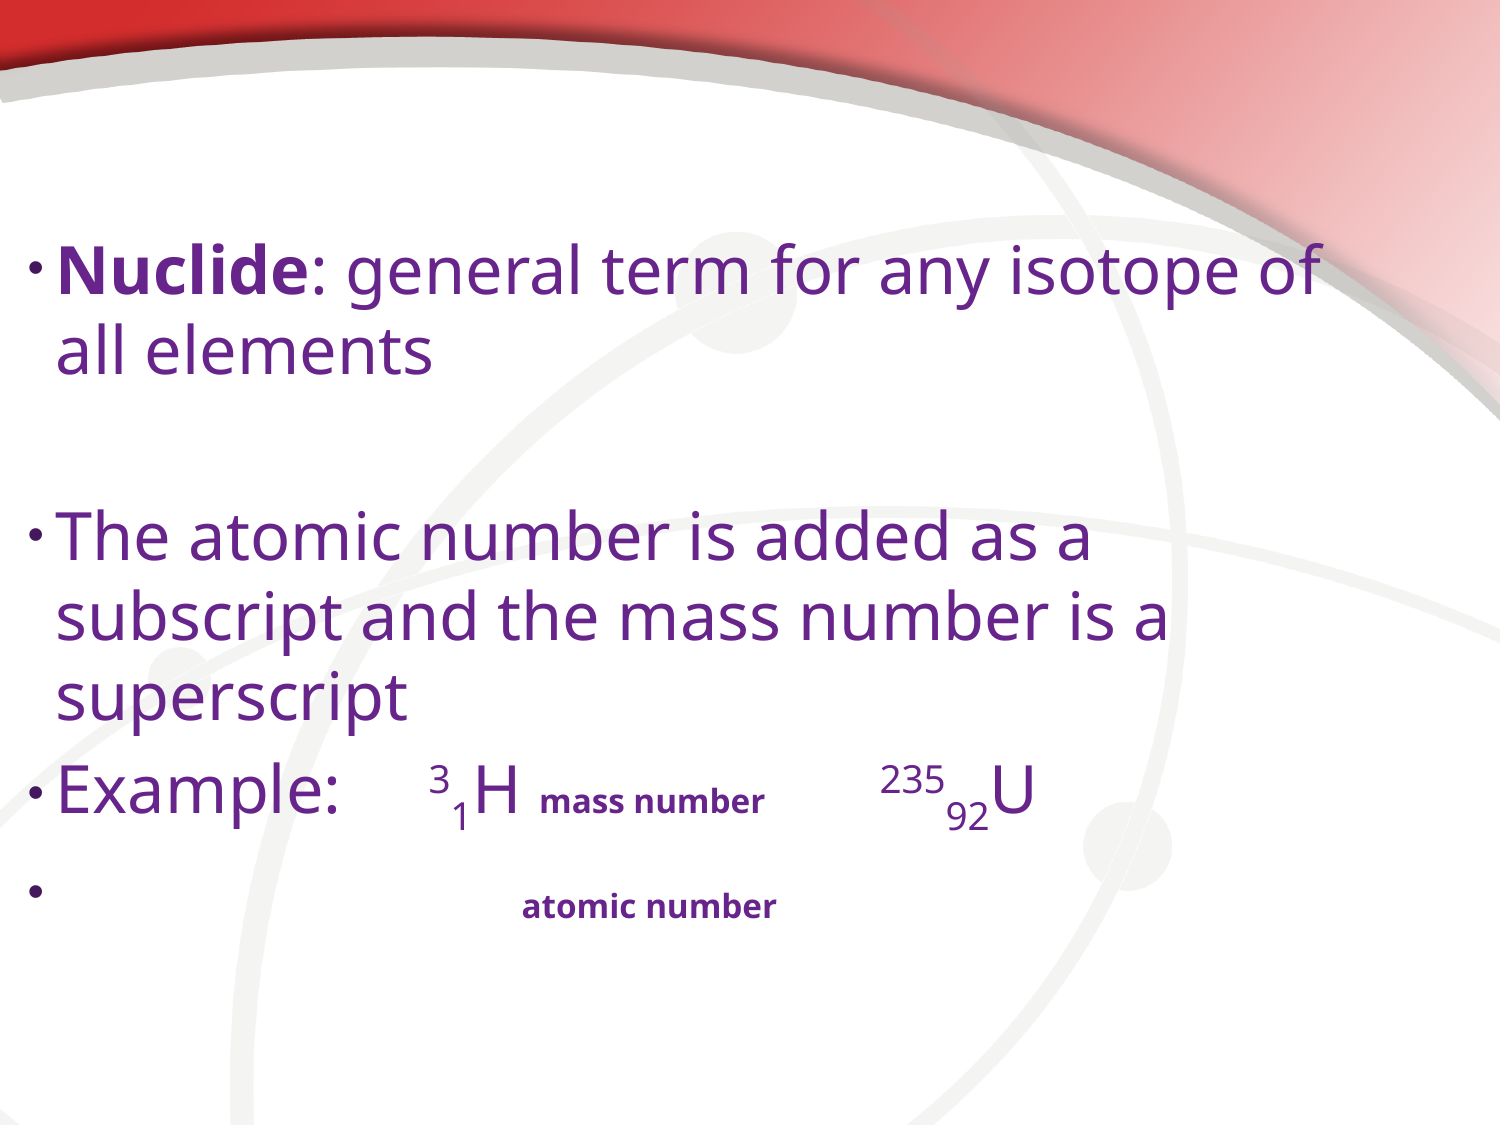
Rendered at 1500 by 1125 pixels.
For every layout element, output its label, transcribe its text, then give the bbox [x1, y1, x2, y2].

list Nuclide: general term for any isotope of all elements The atomic number is added as a subscript and the mass number is a superscript Example: 31H mass number 23592U atomic number [12, 219, 1363, 1051]
picture [0, 0, 1500, 1125]
